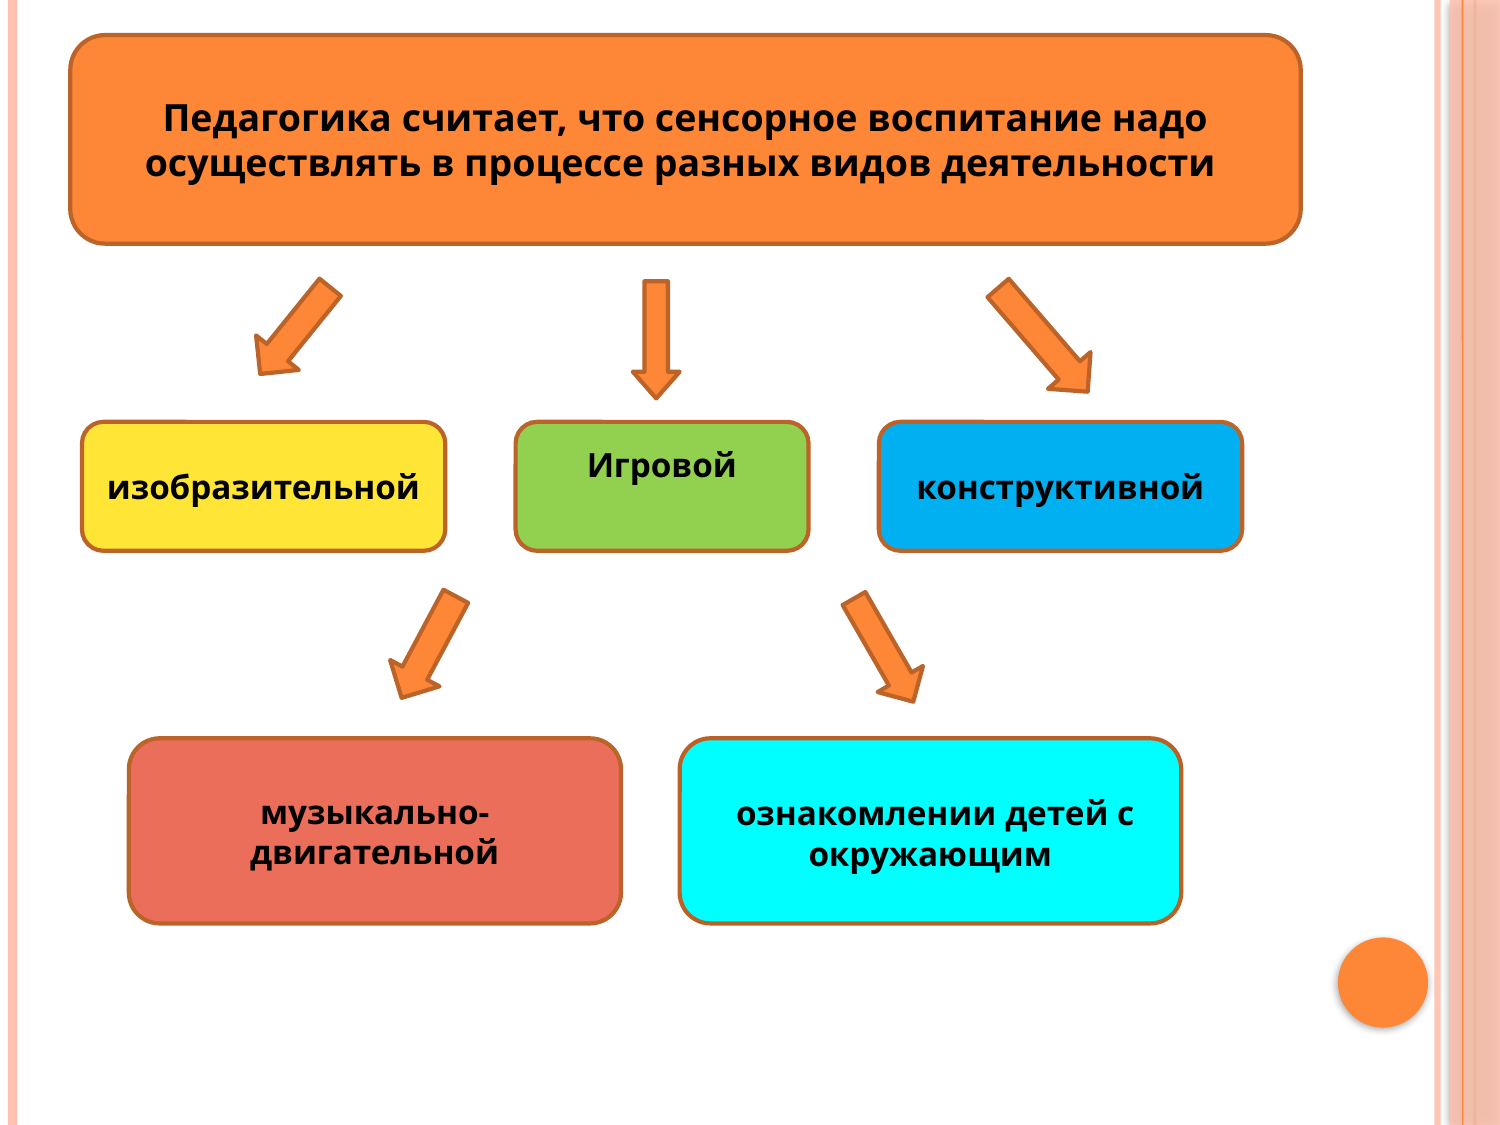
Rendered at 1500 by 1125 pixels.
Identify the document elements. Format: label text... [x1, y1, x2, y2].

text_box [253, 276, 343, 377]
text_box [388, 587, 471, 700]
text_box Педагогика считает, что сенсорное воспитание надо осуществлять в процессе разных видов деятельности [68, 32, 1303, 246]
text_box Игровой [513, 419, 811, 553]
text_box [630, 279, 682, 401]
text_box изобразительной [79, 419, 448, 553]
text_box [840, 590, 925, 704]
text_box ознакомлении детей с окружающим [679, 738, 1182, 924]
text_box [985, 276, 1093, 394]
text_box конструктивной [876, 419, 1245, 553]
text_box музыкально-двигательной [126, 736, 624, 926]
